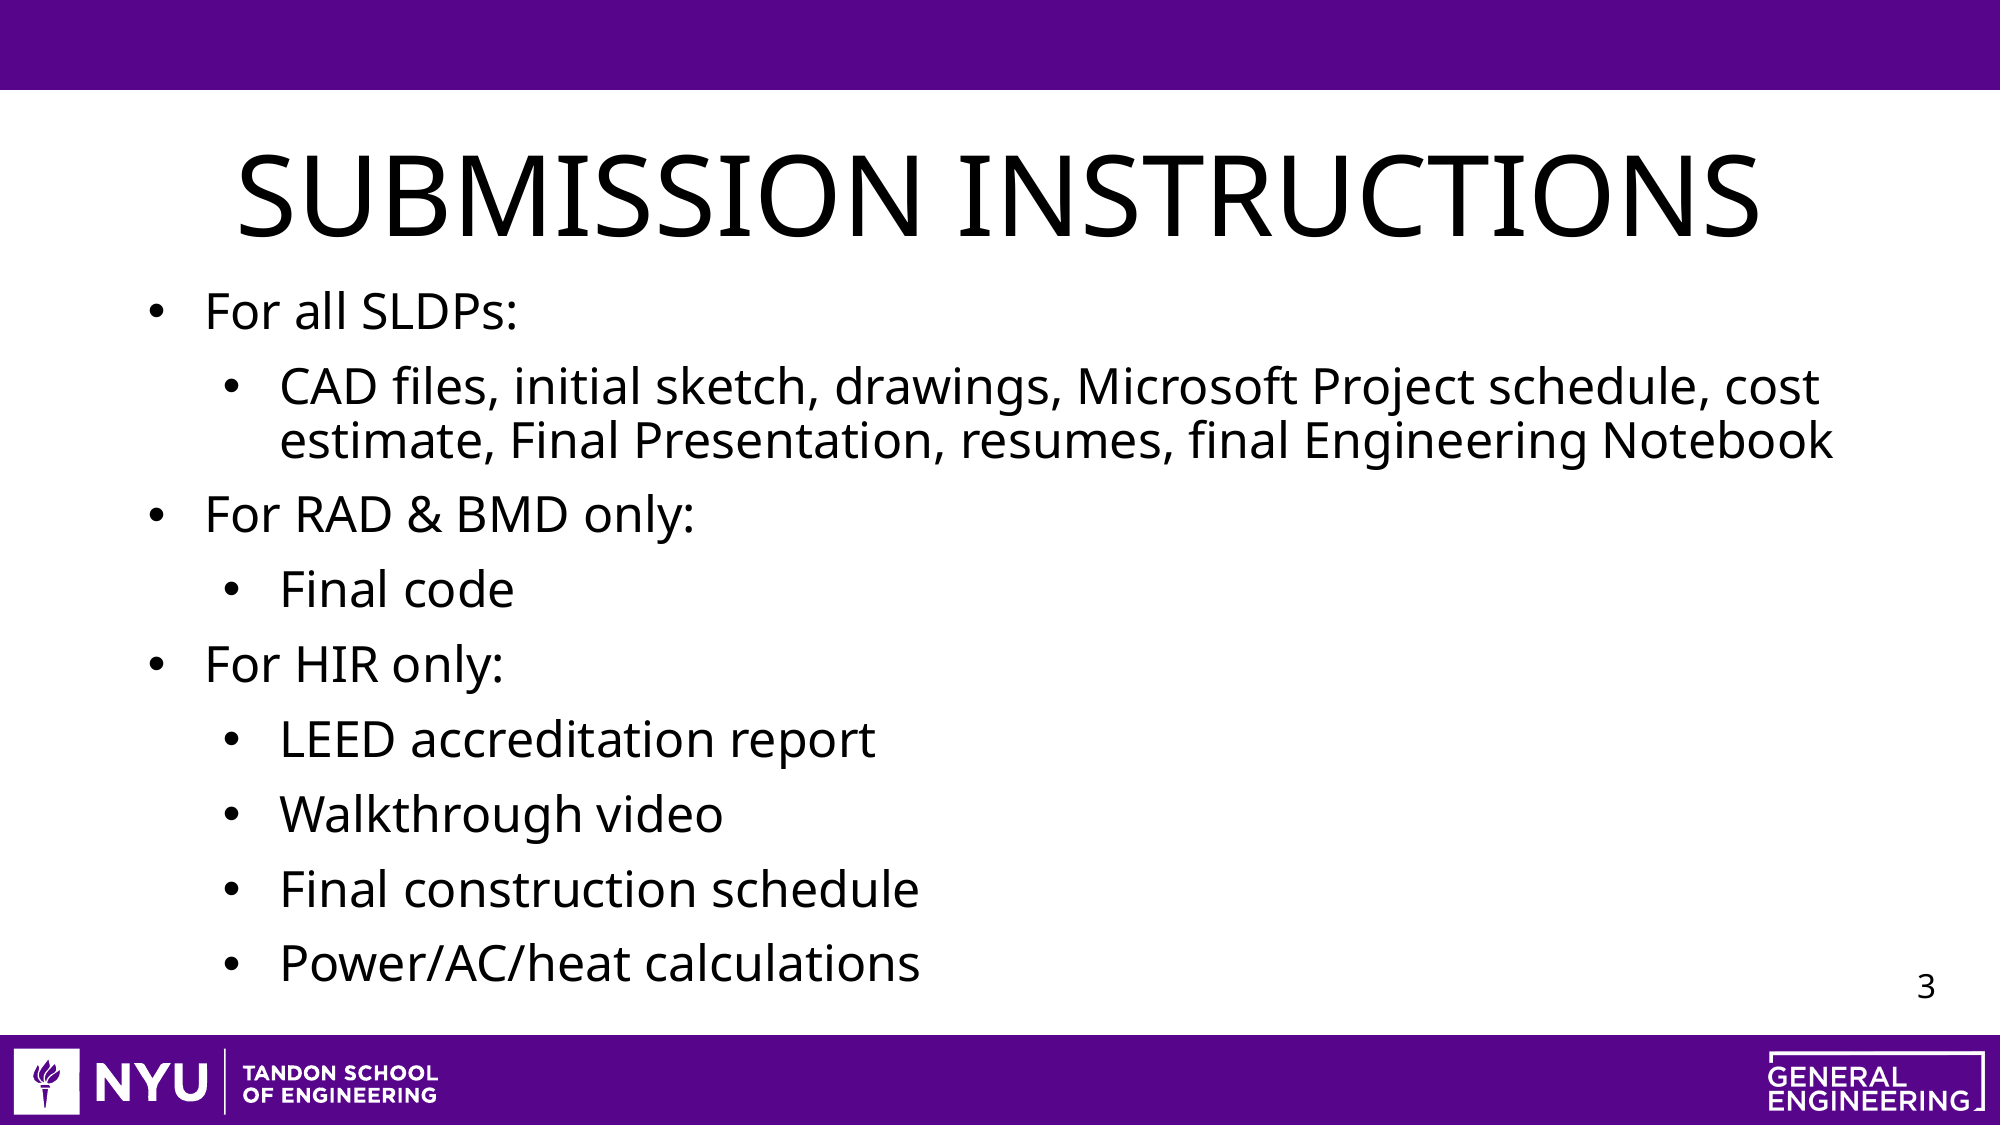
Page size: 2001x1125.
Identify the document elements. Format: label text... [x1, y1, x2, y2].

text_box [0, 1034, 2000, 1125]
subtitle For all SLDPs: CAD files, initial sketch, drawings, Microsoft Project schedule, cost estimate, Final Presentation, resumes, final Engineering Notebook For RAD & BMD only: Final code For HIR only: LEED accreditation report Walkthrough video Final construction schedule Power/AC/heat calculations [132, 271, 1868, 1008]
text_box SUBMISSION INSTRUCTIONS [92, 109, 1908, 269]
picture [13, 1048, 438, 1115]
picture [1768, 1051, 1985, 1111]
text_box 3 [1802, 958, 1951, 1013]
text_box [0, 0, 2000, 91]
